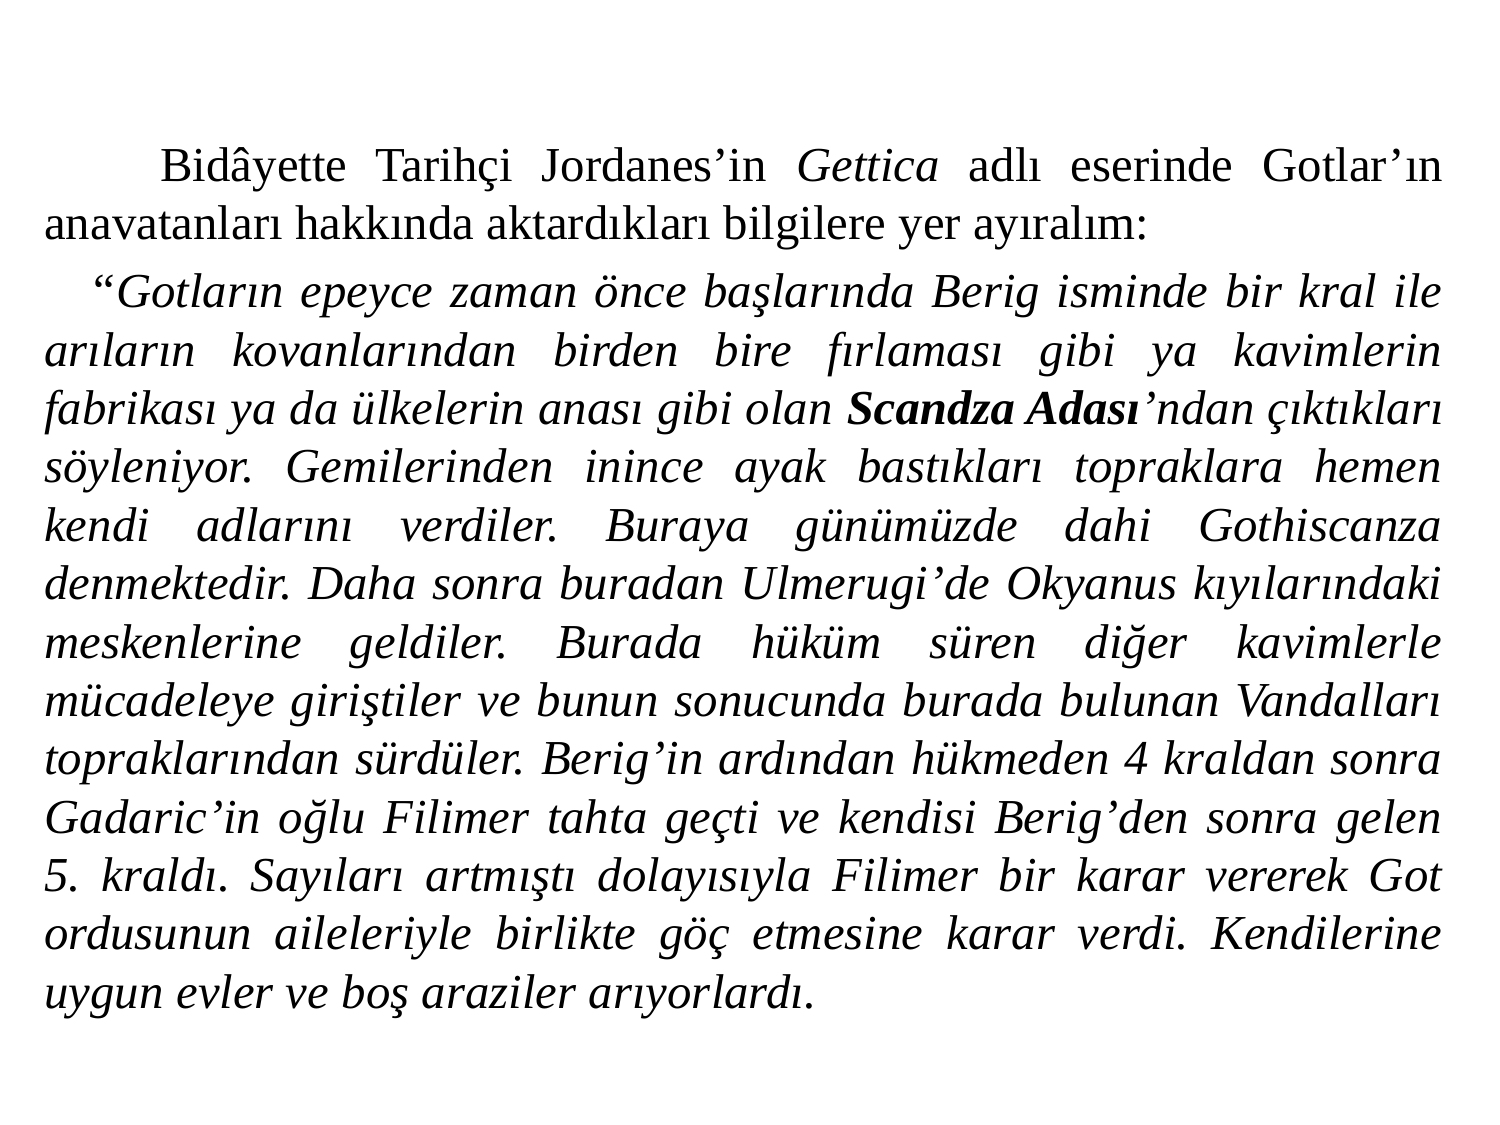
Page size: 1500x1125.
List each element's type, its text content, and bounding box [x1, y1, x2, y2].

subtitle Bidâyette Tarihçi Jordanes’in Gettica adlı eserinde Gotlar’ın anavatanları hakkında aktardıkları bilgilere yer ayıralım: “Gotların epeyce zaman önce başlarında Berig isminde bir kral ile arıların kovanlarından birden bire fırlaması gibi ya kavimlerin fabrikası ya da ülkelerin anası gibi olan Scandza Adası’ndan çıktıkları söyleniyor. Gemilerinden inince ayak bastıkları topraklara hemen kendi adlarını verdiler. Buraya günümüzde dahi Gothiscanza denmektedir. Daha sonra buradan Ulmerugi’de Okyanus kıyılarındaki meskenlerine geldiler. Burada hüküm süren diğer kavimlerle mücadeleye giriştiler ve bunun sonucunda burada bulunan Vandalları topraklarından sürdüler. Berig’in ardından hükmeden 4 kraldan sonra Gadaric’in oğlu Filimer tahta geçti ve kendisi Berig’den sonra gelen 5. kraldı. Sayıları artmıştı dolayısıyla Filimer bir karar vererek Got ordusunun aileleriyle birlikte göç etmesine karar verdi. Kendilerine uygun evler ve boş araziler arıyorlardı. [29, 125, 1459, 1047]
